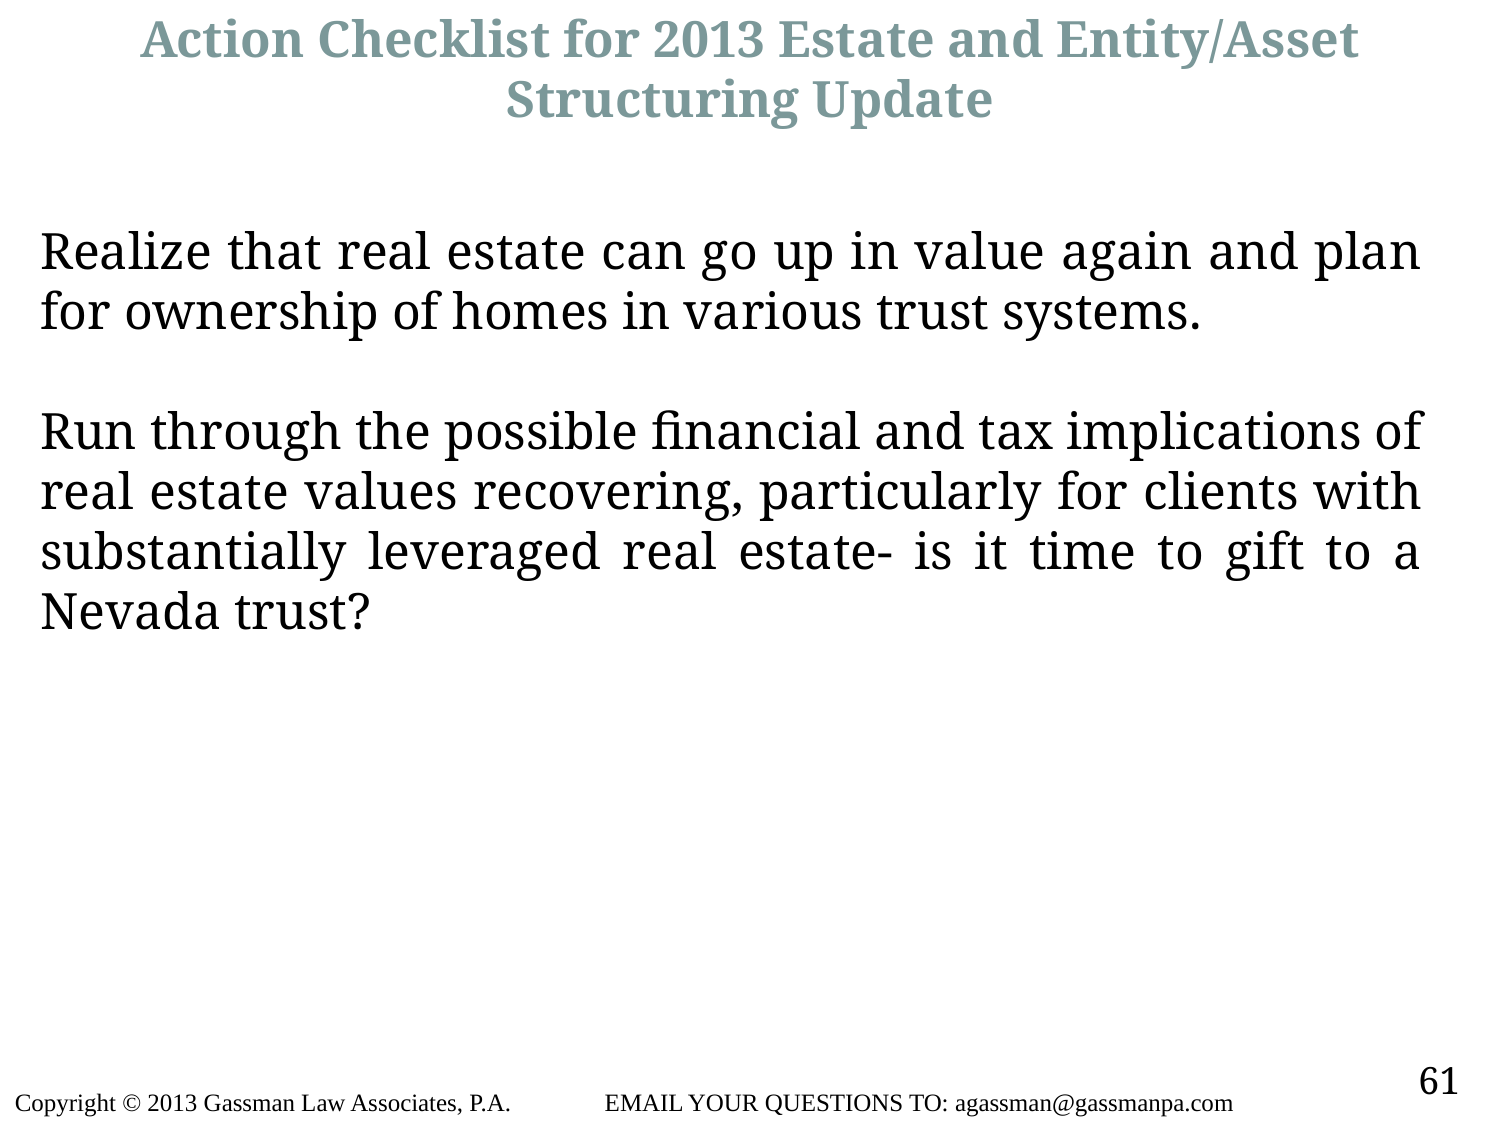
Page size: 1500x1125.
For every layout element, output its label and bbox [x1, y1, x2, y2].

text_box [1374, 1049, 1475, 1116]
text_box [0, 0, 1500, 173]
text_box [24, 212, 1438, 708]
text_box [0, 1079, 1288, 1125]
